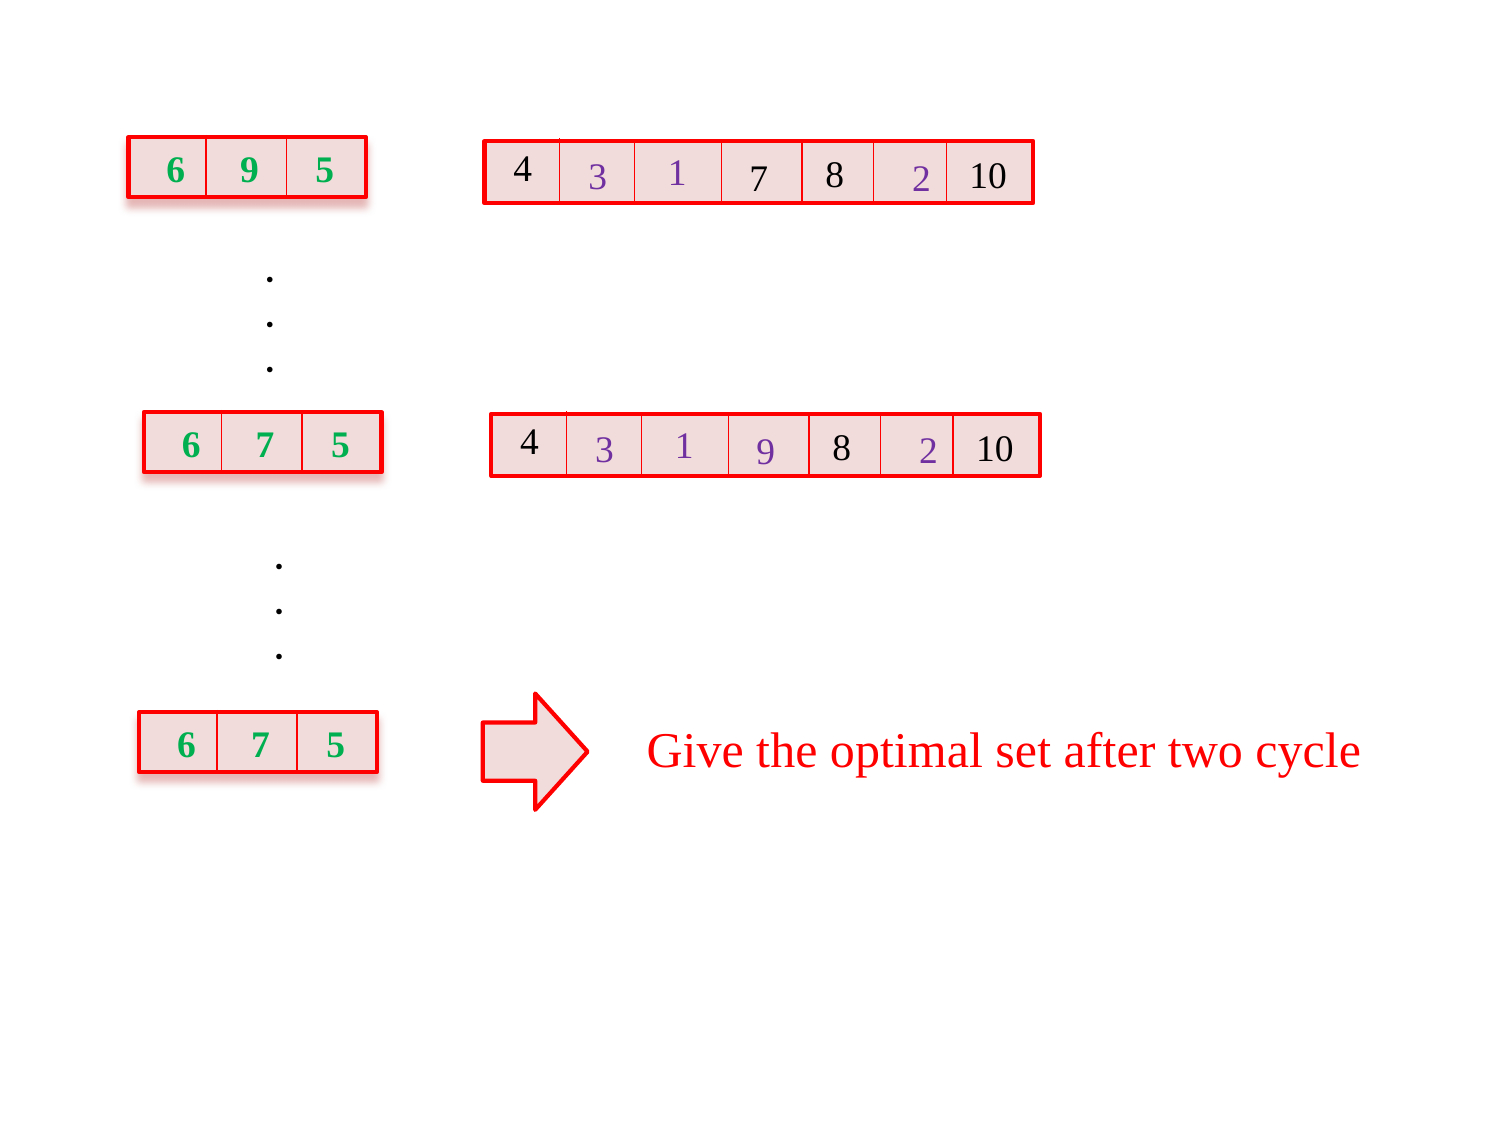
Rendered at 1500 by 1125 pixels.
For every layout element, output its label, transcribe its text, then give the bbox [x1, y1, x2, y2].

text_box . . . [249, 237, 290, 388]
text_box 2 [897, 146, 943, 207]
text_box 3 [580, 417, 629, 478]
text_box 6 [167, 412, 216, 473]
text_box 10 [954, 143, 1022, 204]
text_box [222, 410, 384, 474]
text_box 9 [741, 419, 790, 480]
text_box 4 [498, 136, 548, 197]
text_box [560, 139, 1035, 205]
text_box [567, 412, 1042, 478]
text_box Give the optimal set after two cycle [631, 709, 1377, 785]
text_box 7 [734, 147, 784, 207]
text_box . . . [259, 524, 300, 675]
text_box 8 [810, 142, 860, 203]
text_box 1 [653, 140, 702, 201]
text_box 2 [904, 419, 950, 479]
text_box 5 [316, 412, 365, 473]
text_box 4 [505, 409, 554, 470]
text_box 7 [240, 412, 290, 473]
text_box [142, 410, 221, 474]
text_box 8 [817, 415, 867, 476]
text_box 1 [660, 413, 709, 473]
text_box [482, 139, 559, 205]
text_box 9 [225, 137, 274, 198]
text_box [218, 710, 379, 774]
text_box [126, 135, 205, 199]
text_box 5 [300, 137, 350, 198]
text_box 10 [961, 416, 1029, 477]
text_box [207, 135, 368, 199]
text_box [480, 691, 590, 812]
text_box [137, 710, 216, 774]
text_box 7 [236, 712, 285, 773]
text_box 5 [311, 712, 361, 773]
text_box 3 [573, 144, 623, 205]
text_box 6 [151, 137, 201, 198]
text_box 6 [162, 712, 211, 773]
text_box [489, 412, 566, 478]
